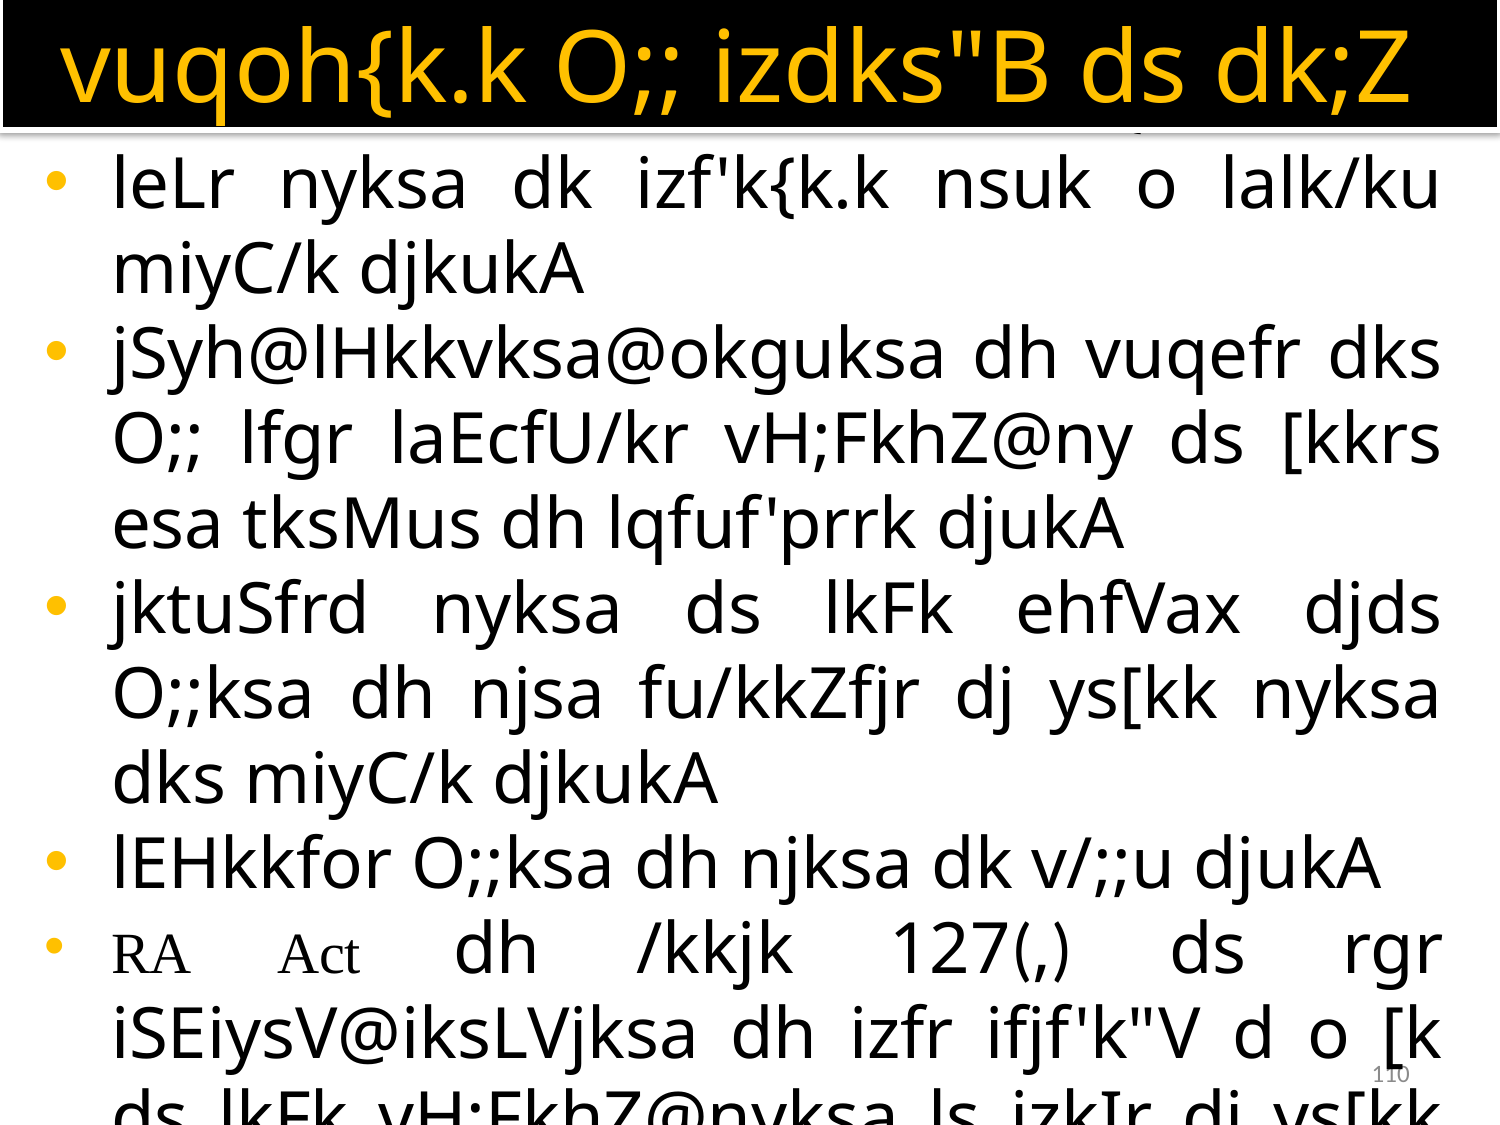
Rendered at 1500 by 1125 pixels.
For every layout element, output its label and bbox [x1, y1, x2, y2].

text_box [0, 0, 1500, 1125]
slide_number [1074, 1042, 1425, 1103]
